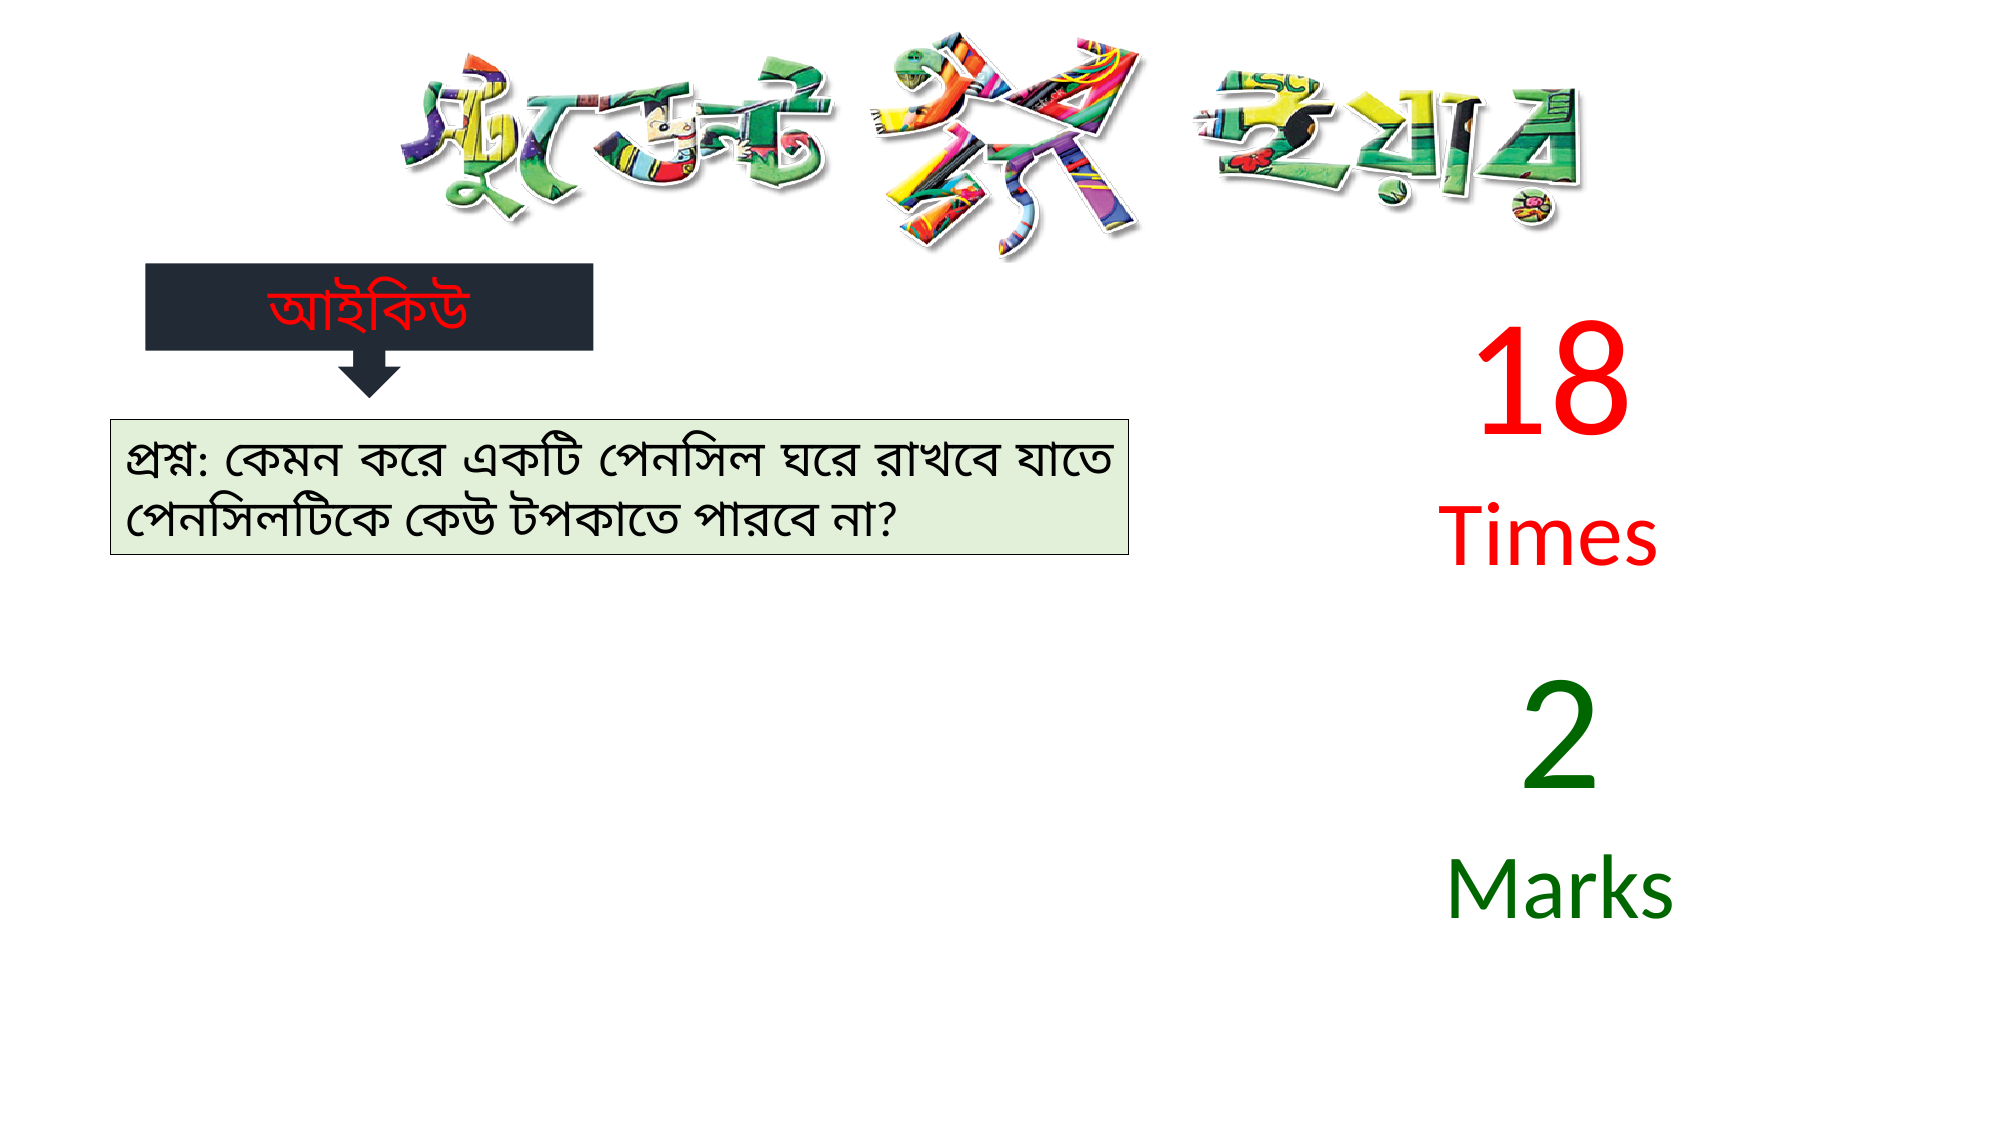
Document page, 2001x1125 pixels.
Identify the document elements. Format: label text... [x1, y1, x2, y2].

text_box প্রশ্ন: কেমন করে একটি পেনসিল ঘরে রাখবে যাতে পেনসিলটিকে কেউ টপকাতে পারবে না? [110, 419, 387, 555]
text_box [387, 24, 1726, 970]
text_box আইকিউ [143, 261, 387, 402]
